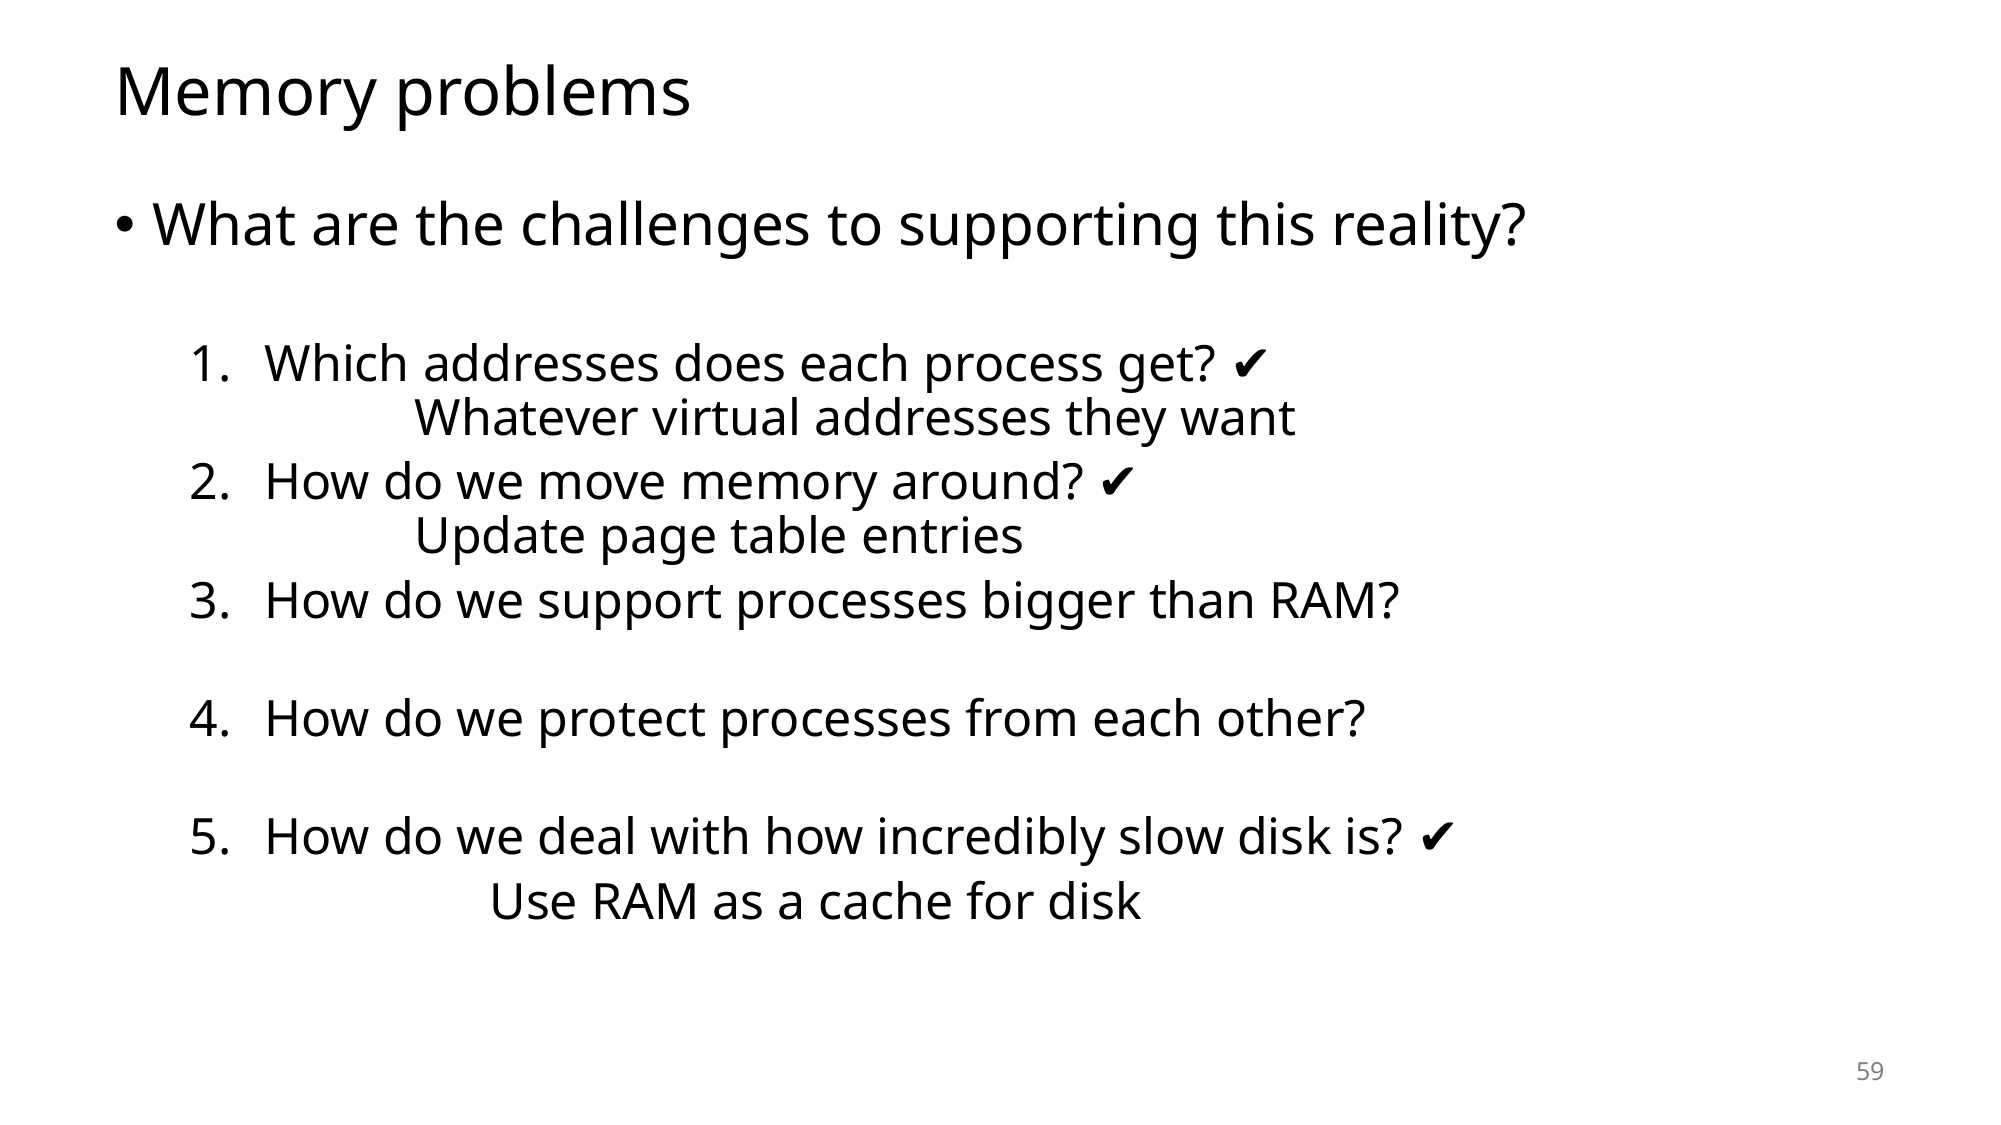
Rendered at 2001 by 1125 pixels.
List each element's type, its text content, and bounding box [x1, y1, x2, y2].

slide_number 59 [1749, 1042, 1900, 1103]
list What are the challenges to supporting this reality? Which addresses does each process get? ✔ Whatever virtual addresses they want How do we move memory around? ✔ Update page table entries How do we support processes bigger than RAM? How do we protect processes from each other? How do we deal with how incredibly slow disk is? ✔ Use RAM as a cache for disk [99, 187, 1900, 1013]
title Memory problems [99, 37, 1900, 150]
